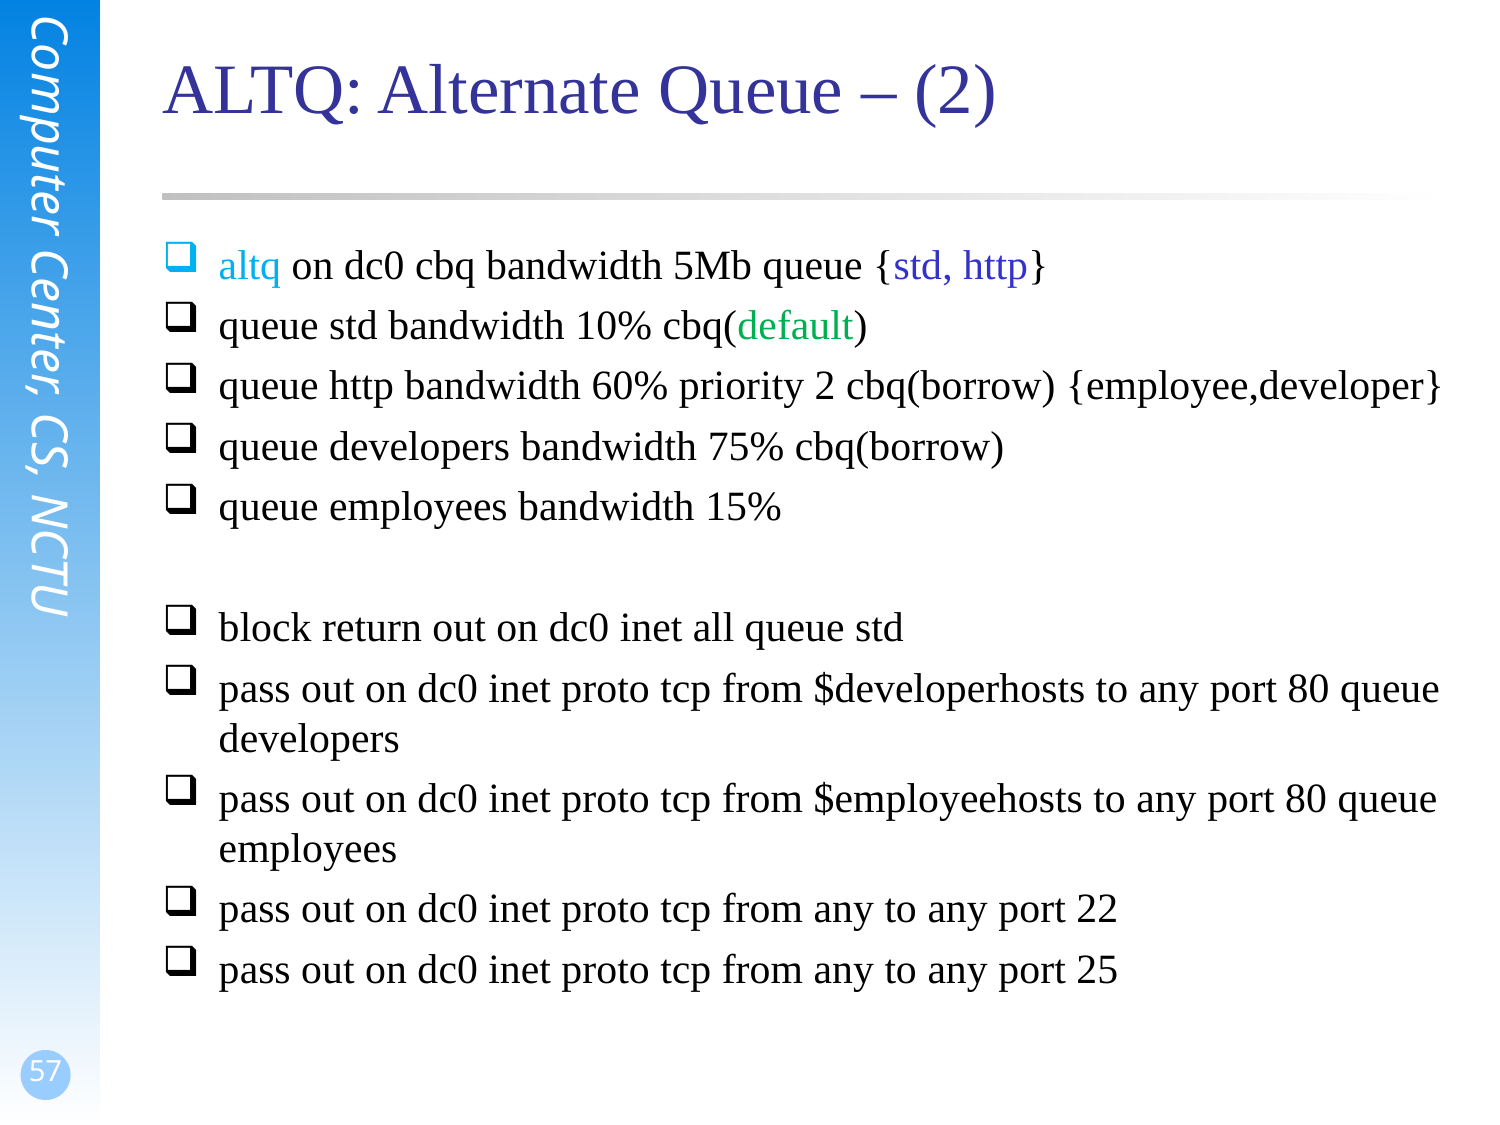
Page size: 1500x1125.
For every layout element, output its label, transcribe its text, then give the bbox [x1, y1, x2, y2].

title ALTQ: Alternate Queue – (2) [162, 42, 1438, 231]
list altq on dc0 cbq bandwidth 5Mb queue {std, http} queue std bandwidth 10% cbq(default) queue http bandwidth 60% priority 2 cbq(borrow) {employee,developer} queue developers bandwidth 75% cbq(borrow) queue employees bandwidth 15% block return out on dc0 inet all queue std pass out on dc0 inet proto tcp from $developerhosts to any port 80 queue developers pass out on dc0 inet proto tcp from $employeehosts to any port 80 queue employees pass out on dc0 inet proto tcp from any to any port 22 pass out on dc0 inet proto tcp from any to any port 25 [162, 237, 1500, 1025]
